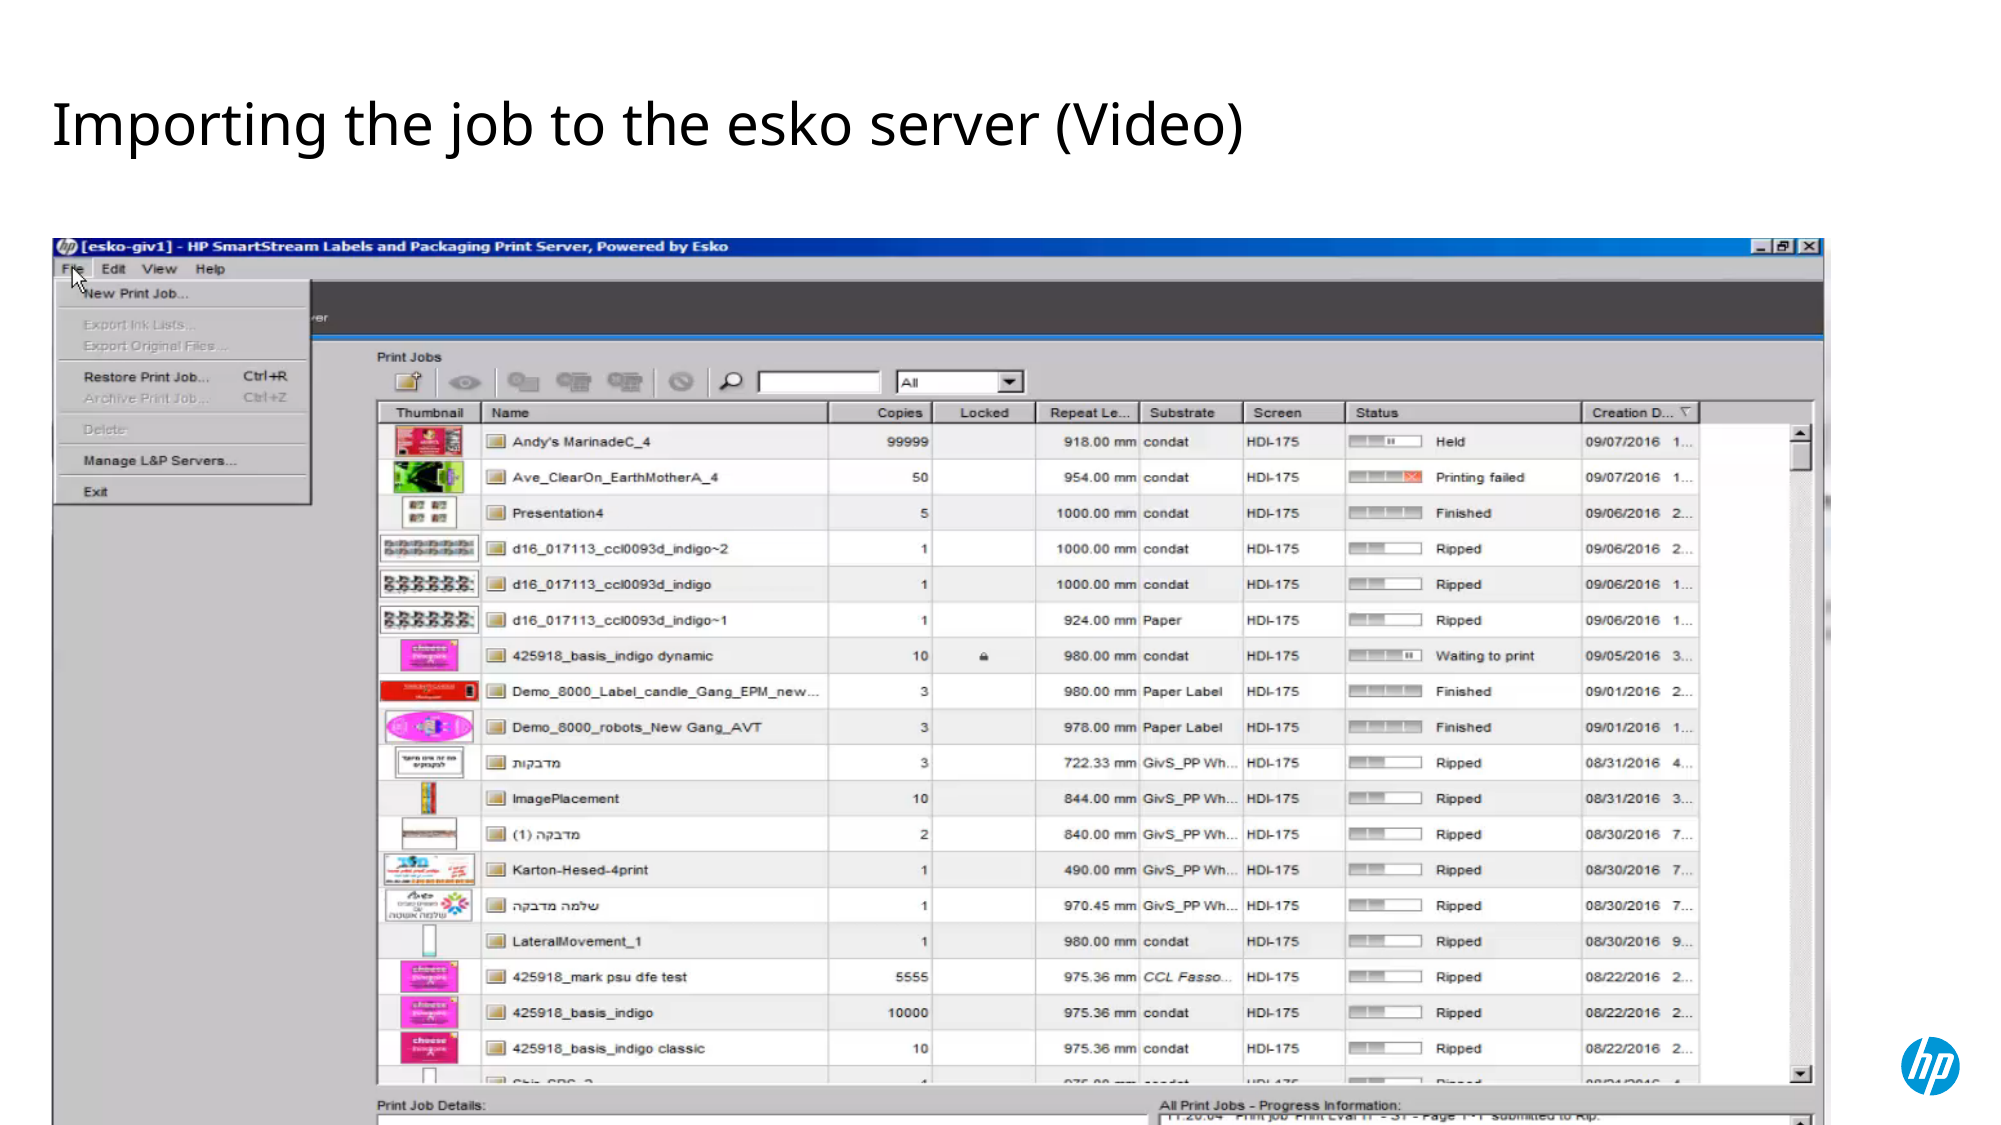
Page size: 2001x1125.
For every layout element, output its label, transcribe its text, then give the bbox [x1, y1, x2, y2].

title Importing the job to the esko server (Video) [52, 48, 1972, 228]
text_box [50, 237, 1832, 1125]
